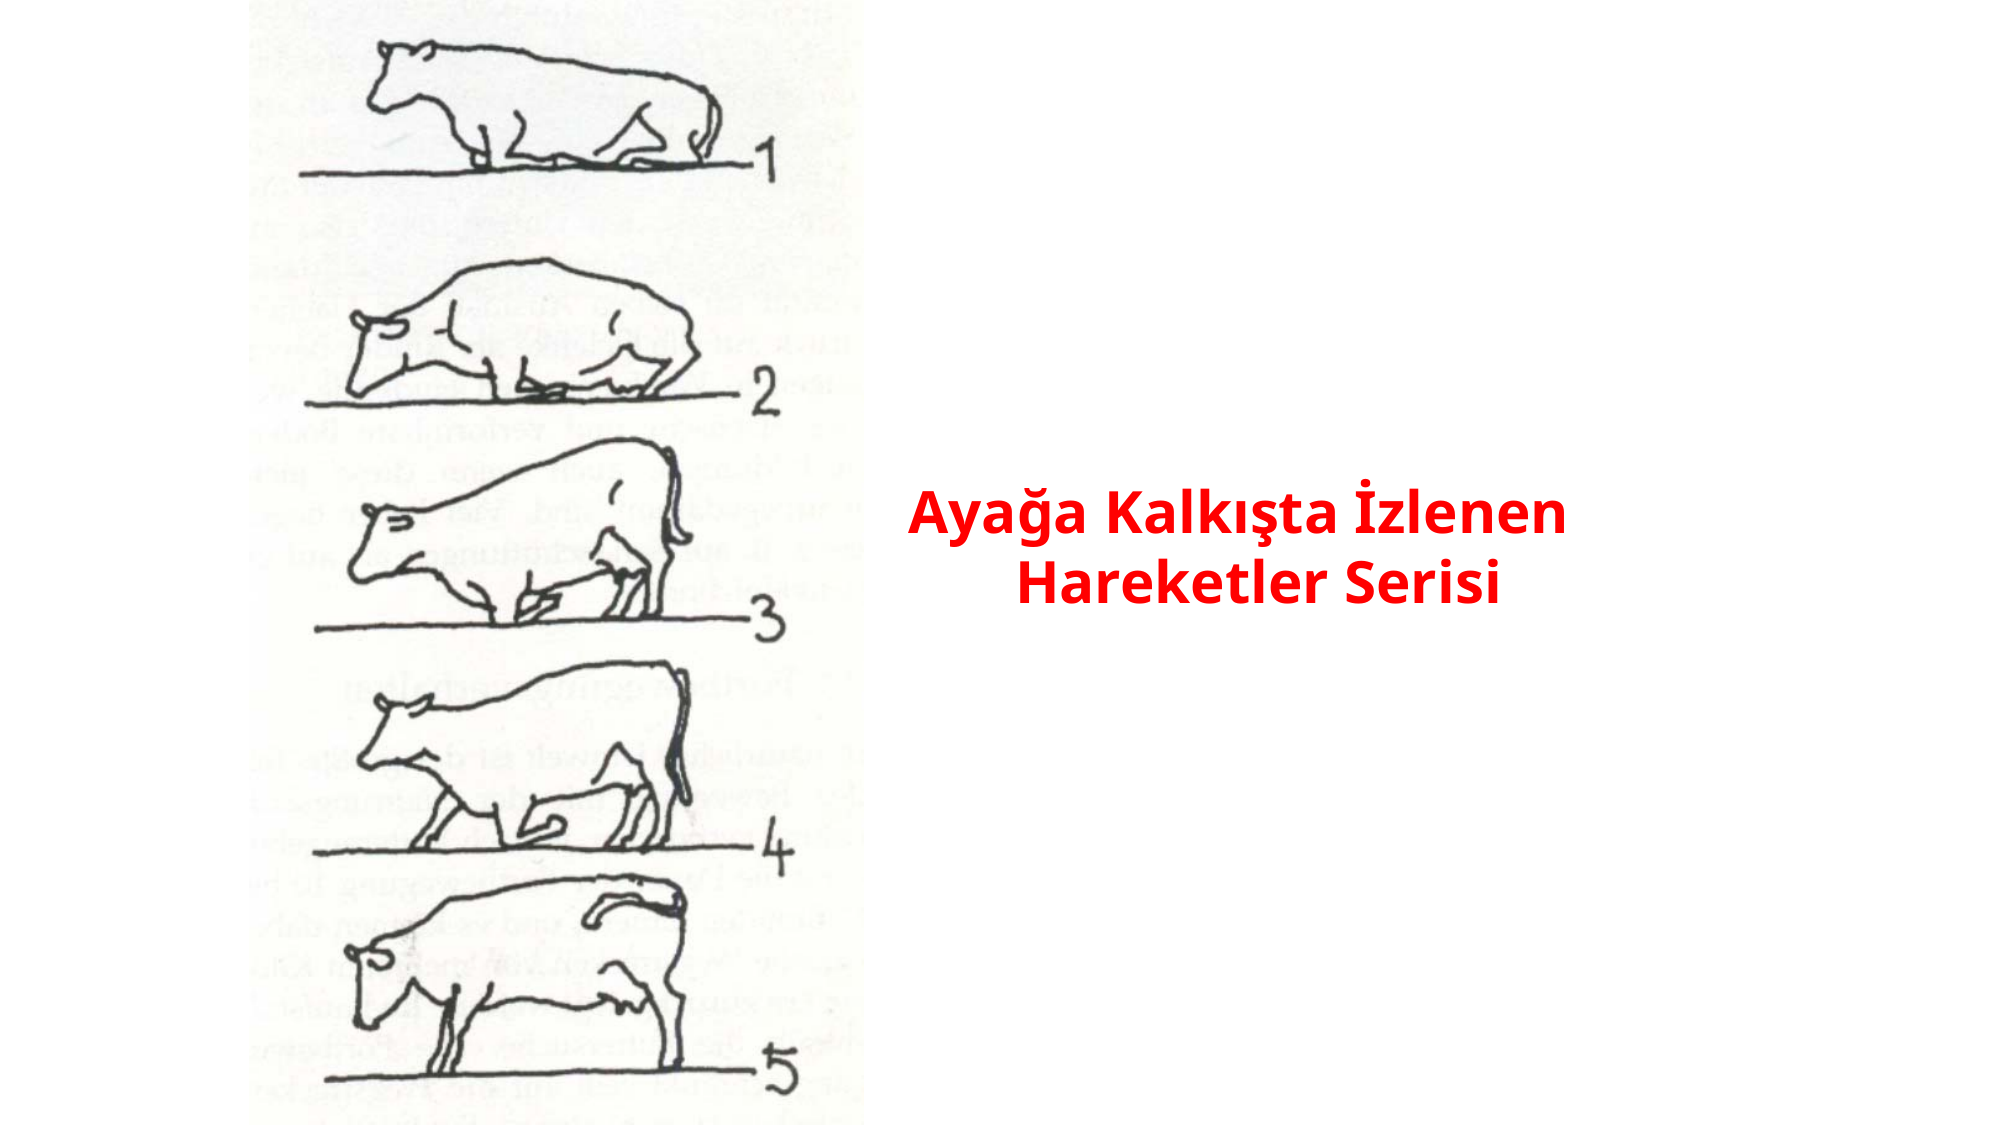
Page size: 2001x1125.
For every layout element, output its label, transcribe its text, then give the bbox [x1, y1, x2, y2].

text_box Ayağa Kalkışta İzlenen Hareketler Serisi [893, 467, 1750, 623]
picture [249, 0, 864, 1125]
